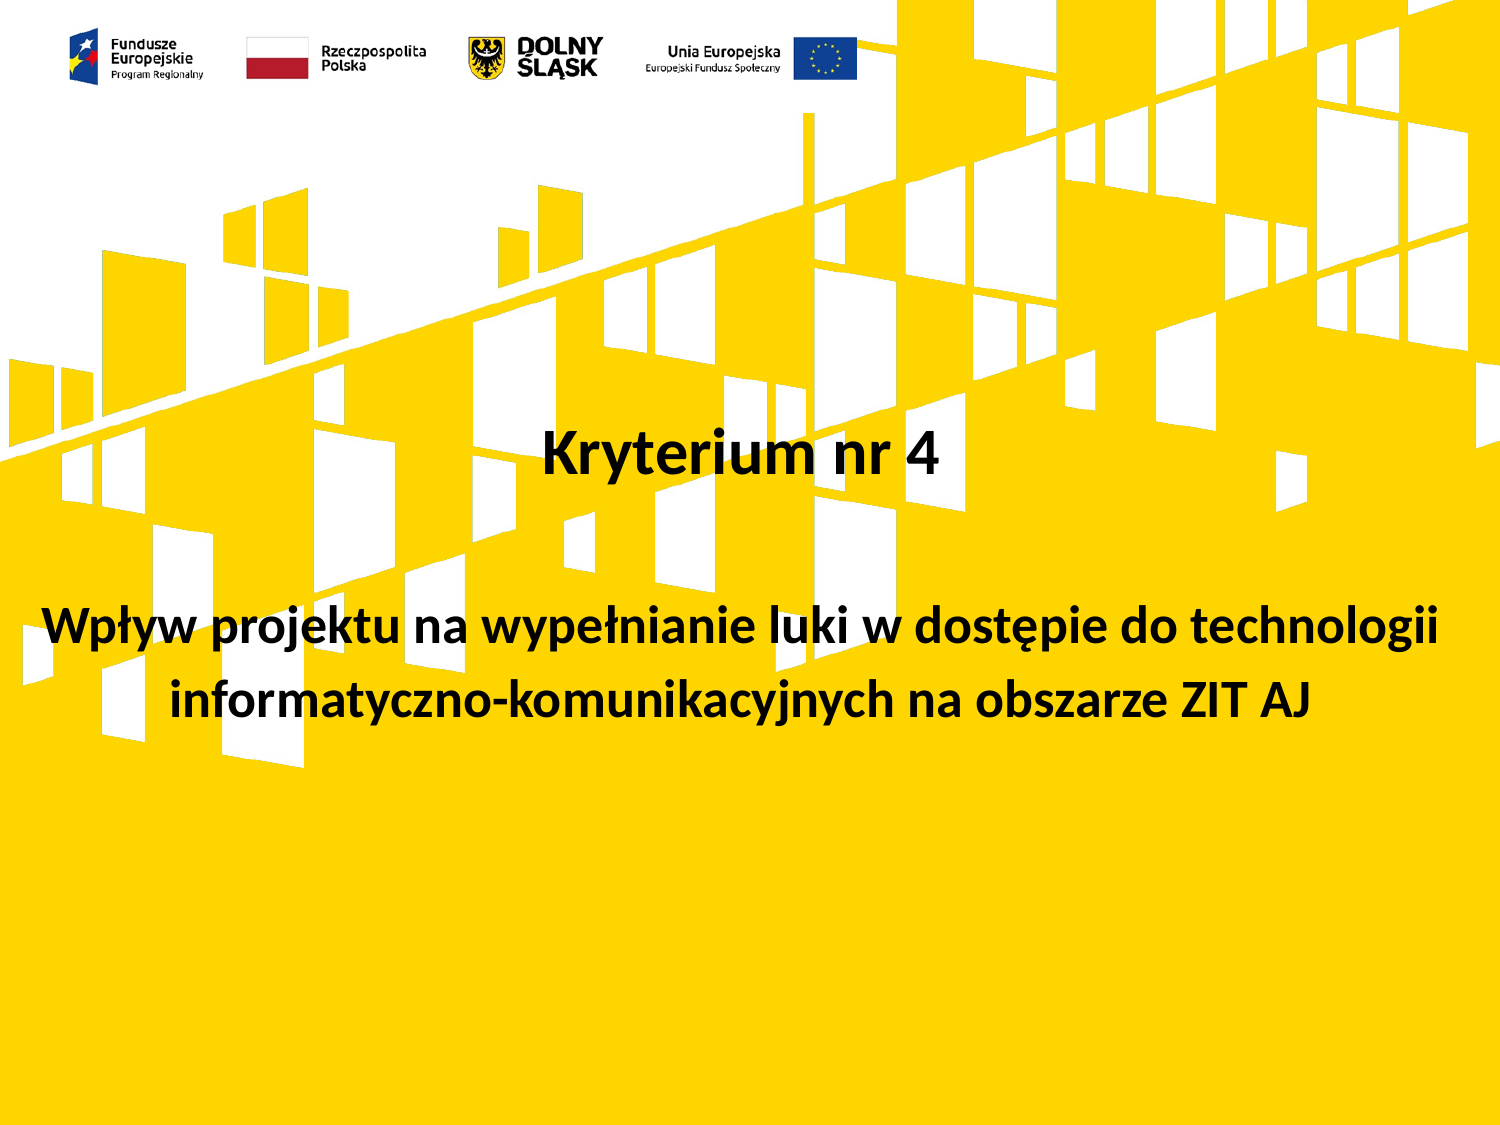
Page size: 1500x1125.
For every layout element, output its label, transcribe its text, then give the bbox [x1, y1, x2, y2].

title Kryterium nr 4 Wpływ projektu na wypełnianie luki w dostępie do technologii informatyczno-komunikacyjnych na obszarze ZIT AJ [0, 290, 1483, 1106]
picture [0, 0, 1500, 1125]
